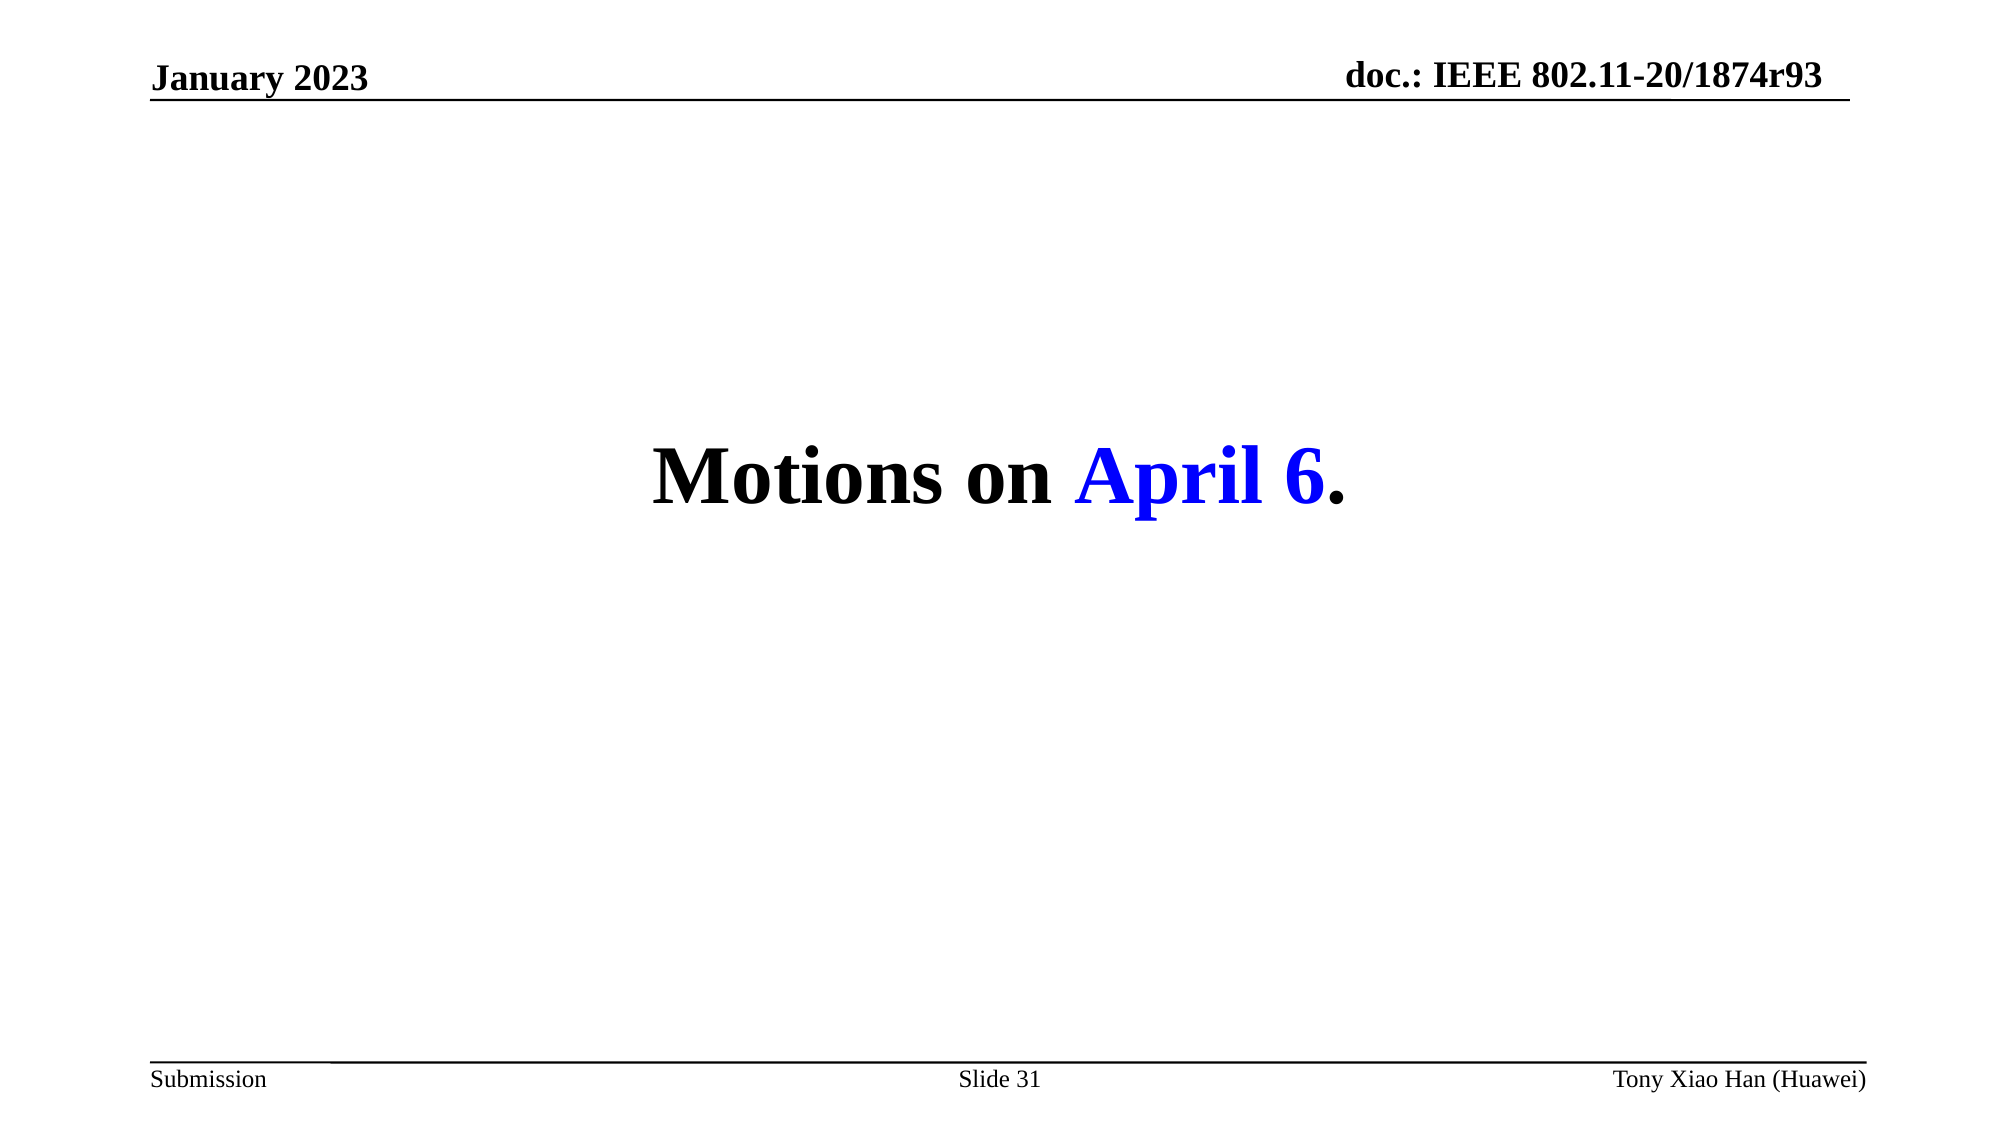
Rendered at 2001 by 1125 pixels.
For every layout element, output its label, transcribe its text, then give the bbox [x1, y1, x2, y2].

text_box Motions on April 6. [362, 412, 1638, 950]
